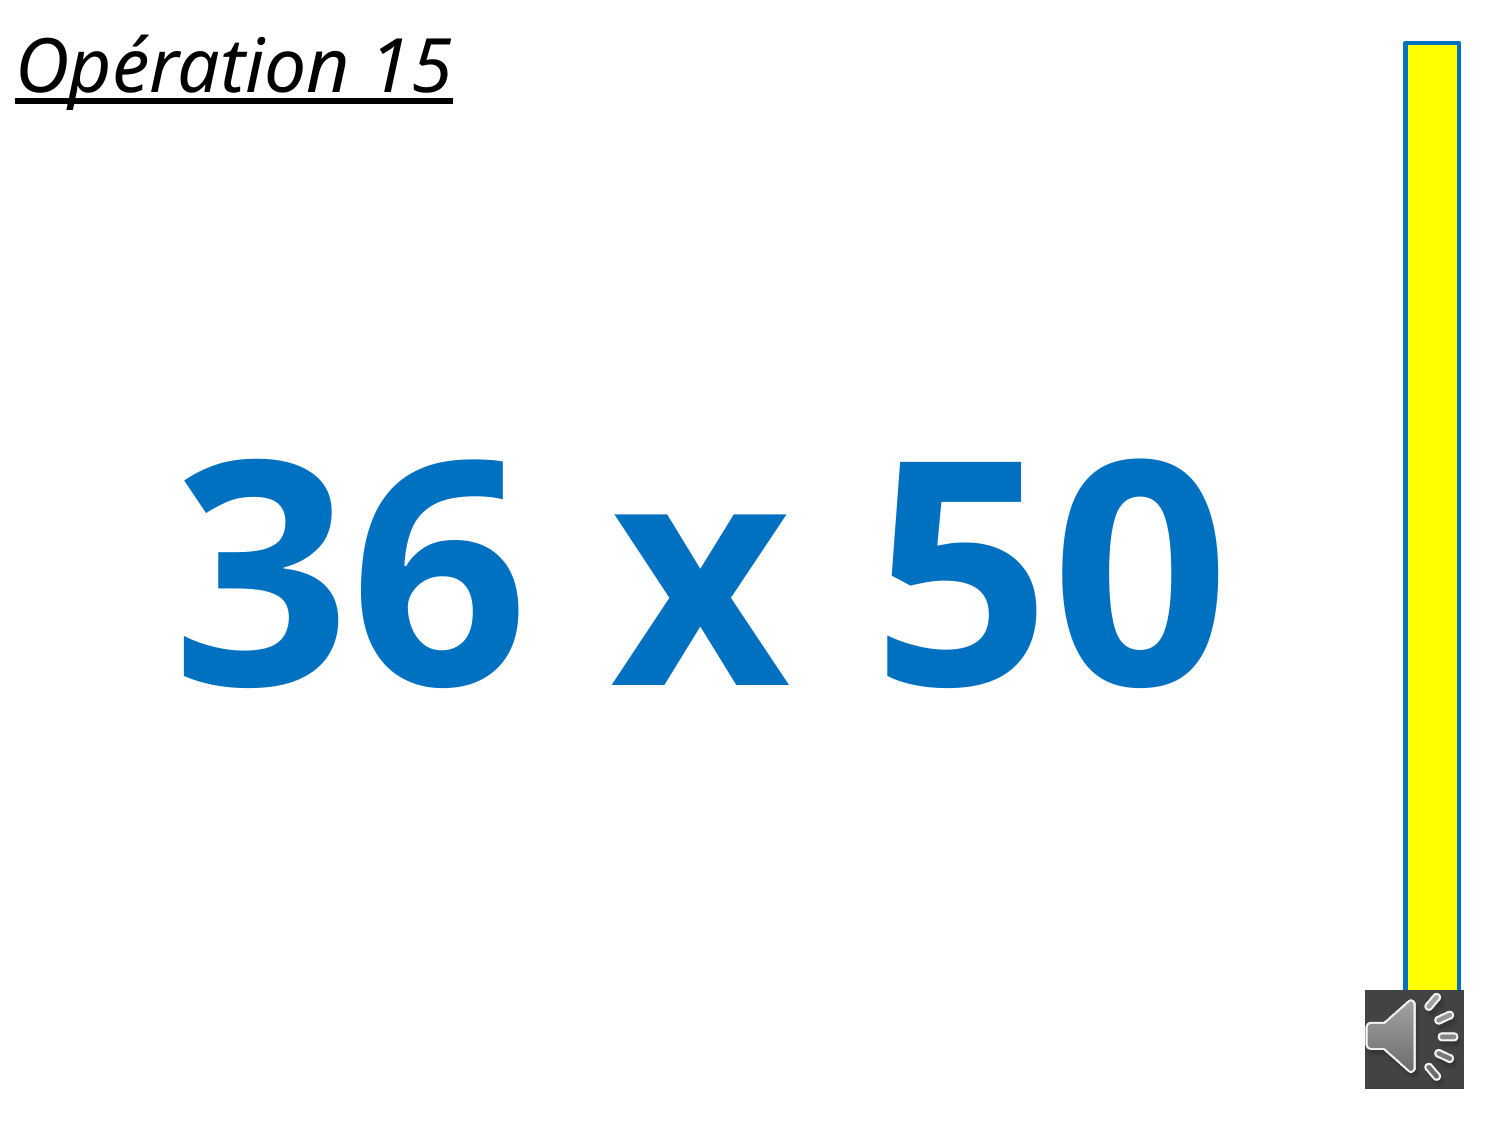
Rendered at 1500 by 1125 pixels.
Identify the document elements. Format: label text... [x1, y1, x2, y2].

text_box [1403, 41, 1461, 987]
picture [1364, 989, 1465, 1090]
title Opération 15 [0, 0, 502, 126]
text_box 36 x 50 [0, 365, 1403, 756]
